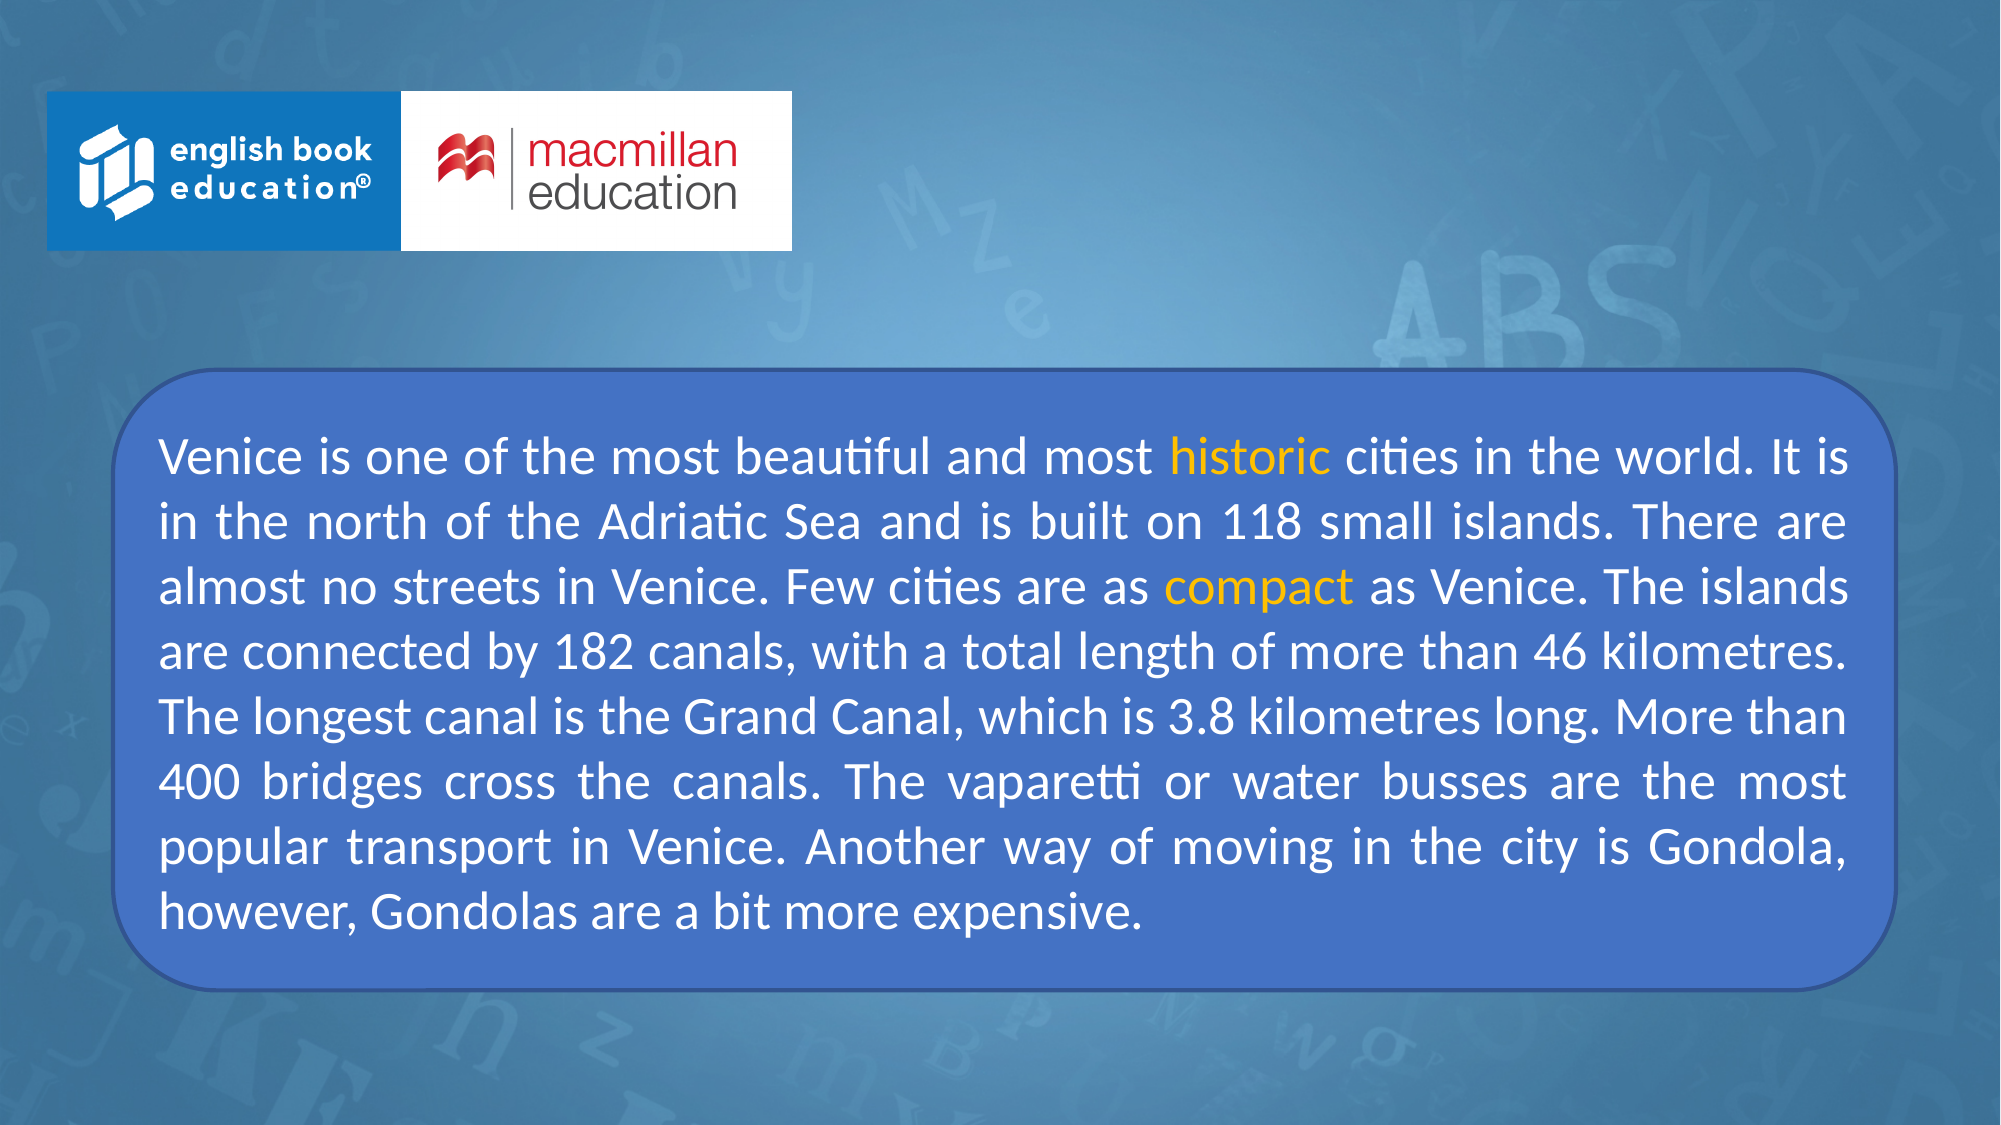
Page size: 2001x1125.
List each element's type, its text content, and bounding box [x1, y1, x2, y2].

text_box [47, 45, 1896, 185]
text_box Venice is one of the most beautiful and most historic cities in the world. It is in the north of the Adriatic Sea and is built on 118 small islands. There are almost no streets in Venice. Few cities are as compact as Venice. The islands are connected by 182 canals, with a total length of more than 46 kilometres. The longest canal is the Grand Canal, which is 3.8 kilometres long. More than 400 bridges cross the canals. The vaparetti or water busses are the most popular transport in Venice. Another way of moving in the city is Gondola, however, Gondolas are a bit more expensive. [110, 367, 1899, 993]
picture [0, 0, 2001, 1125]
